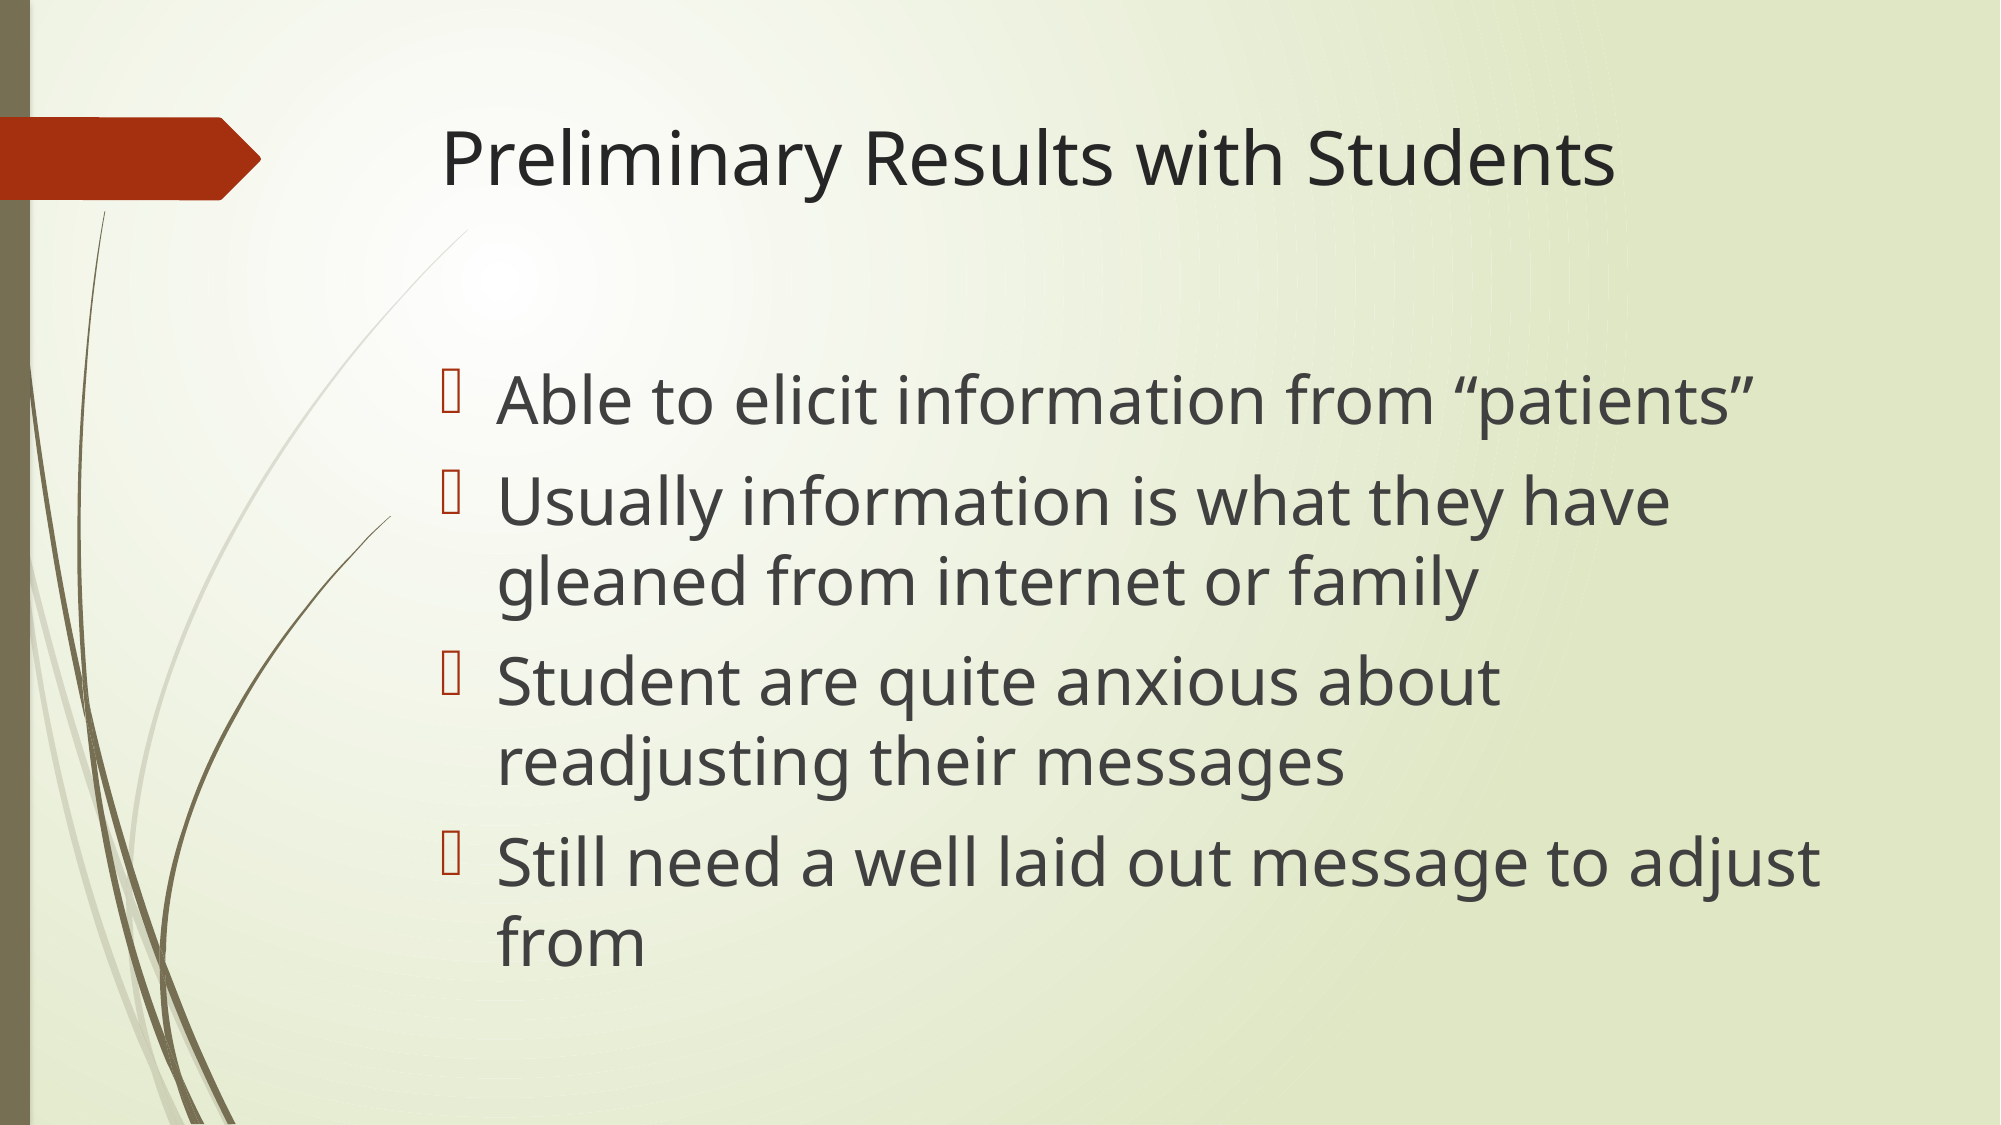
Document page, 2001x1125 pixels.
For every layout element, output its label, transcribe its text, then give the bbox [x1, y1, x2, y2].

list Able to elicit information from “patients” Usually information is what they have gleaned from internet or family Student are quite anxious about readjusting their messages Still need a well laid out message to adjust from [424, 350, 1888, 970]
title Preliminary Results with Students [425, 102, 1888, 313]
